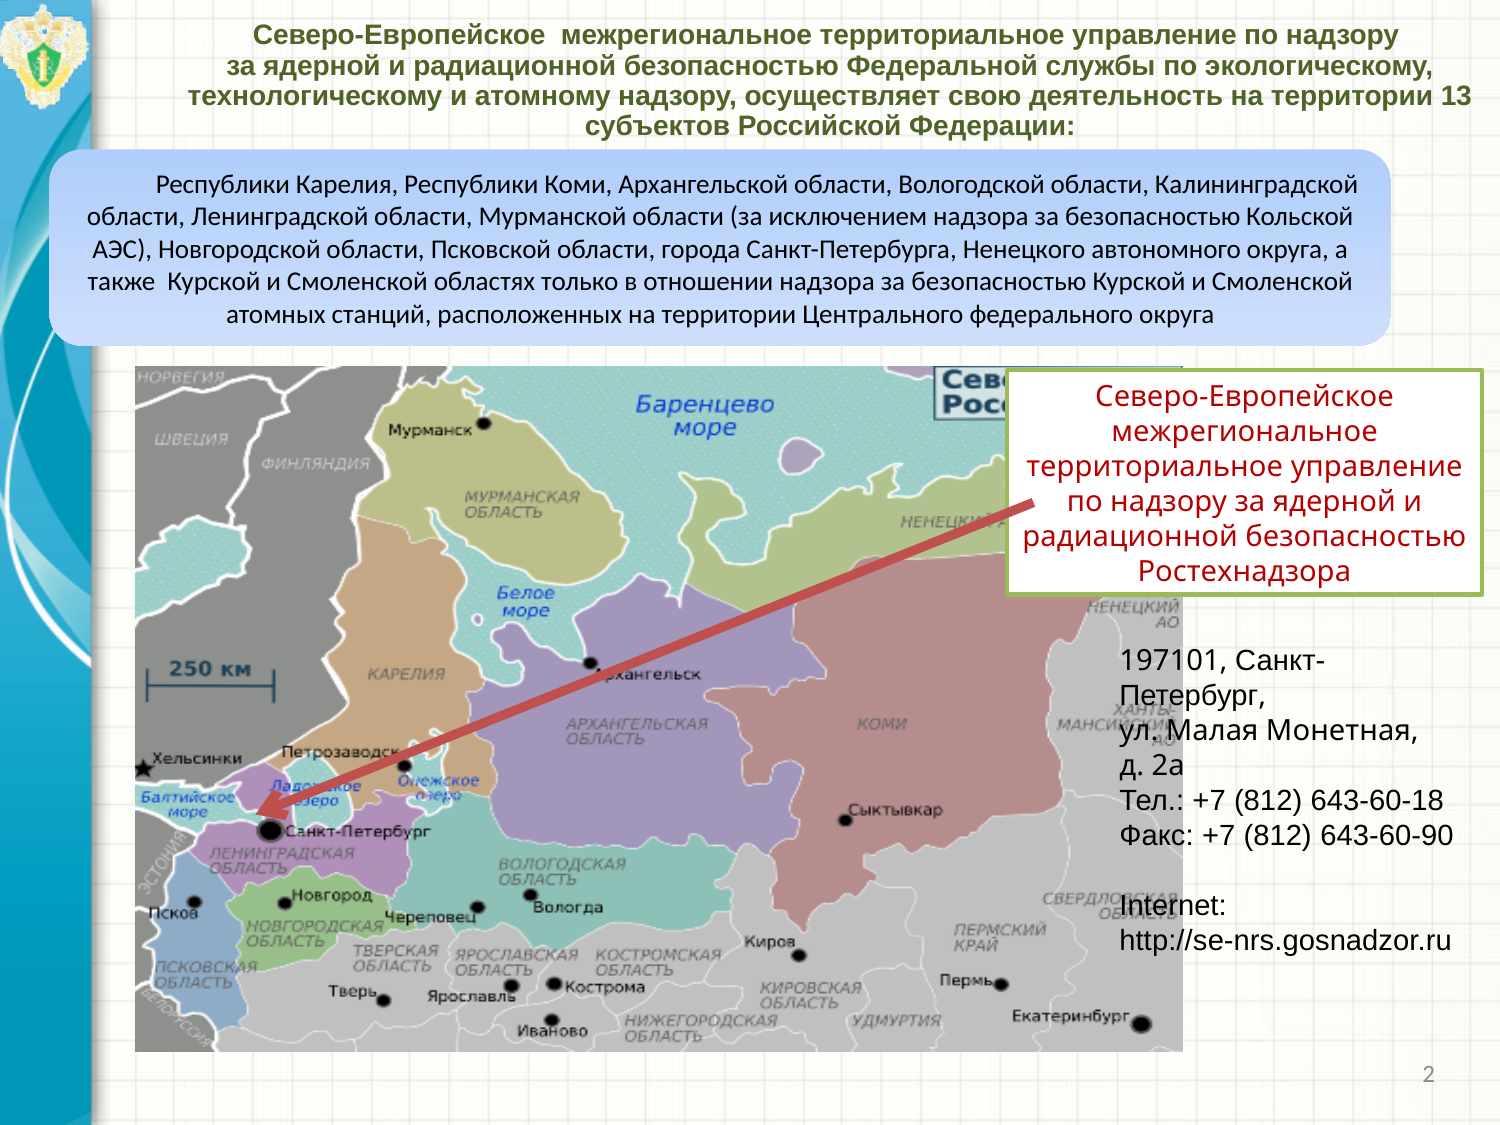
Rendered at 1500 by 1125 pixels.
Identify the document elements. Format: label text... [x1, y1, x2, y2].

picture [0, 0, 1500, 1125]
text_box 197101, Санкт-Петербург, ул. Малая Монетная, д. 2а Тел.: +7 (812) 643-60-18 Факс: +7 (812) 643-60-90 Internet: http://se-nrs.gosnadzor.ru [1187, 563, 1483, 964]
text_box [255, 502, 1034, 815]
text_box Северо-Европейское межрегиональное территориальное управление по надзору за ядерной и радиационной безопасностью Федеральной службы по экологическому, технологическому и атомному надзору, осуществляет свою деятельность на территории 13 субъектов Российской Федерации: [112, 13, 1500, 149]
text_box Северо-Европейское межрегиональное территориальное управление по надзору за ядерной и радиационной безопасностью Ростехнадзора [1185, 368, 1484, 597]
slide_number 2 [1100, 1042, 1450, 1103]
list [135, 366, 1183, 1053]
text_box Республики Карелия, Республики Коми, Архангельской области, Вологодской области, Калининградской области, Ленинградской области, Мурманской области (за исключением надзора за безопасностью Кольской АЭС), Новгородской области, Псковской области, города Санкт-Петербурга, Ненецкого автономного округа, а также Курской и Смоленской областях только в отношении надзора за безопасностью Курской и Смоленской атомных станций, расположенных на территории Центрального федерального округа [49, 149, 1392, 346]
